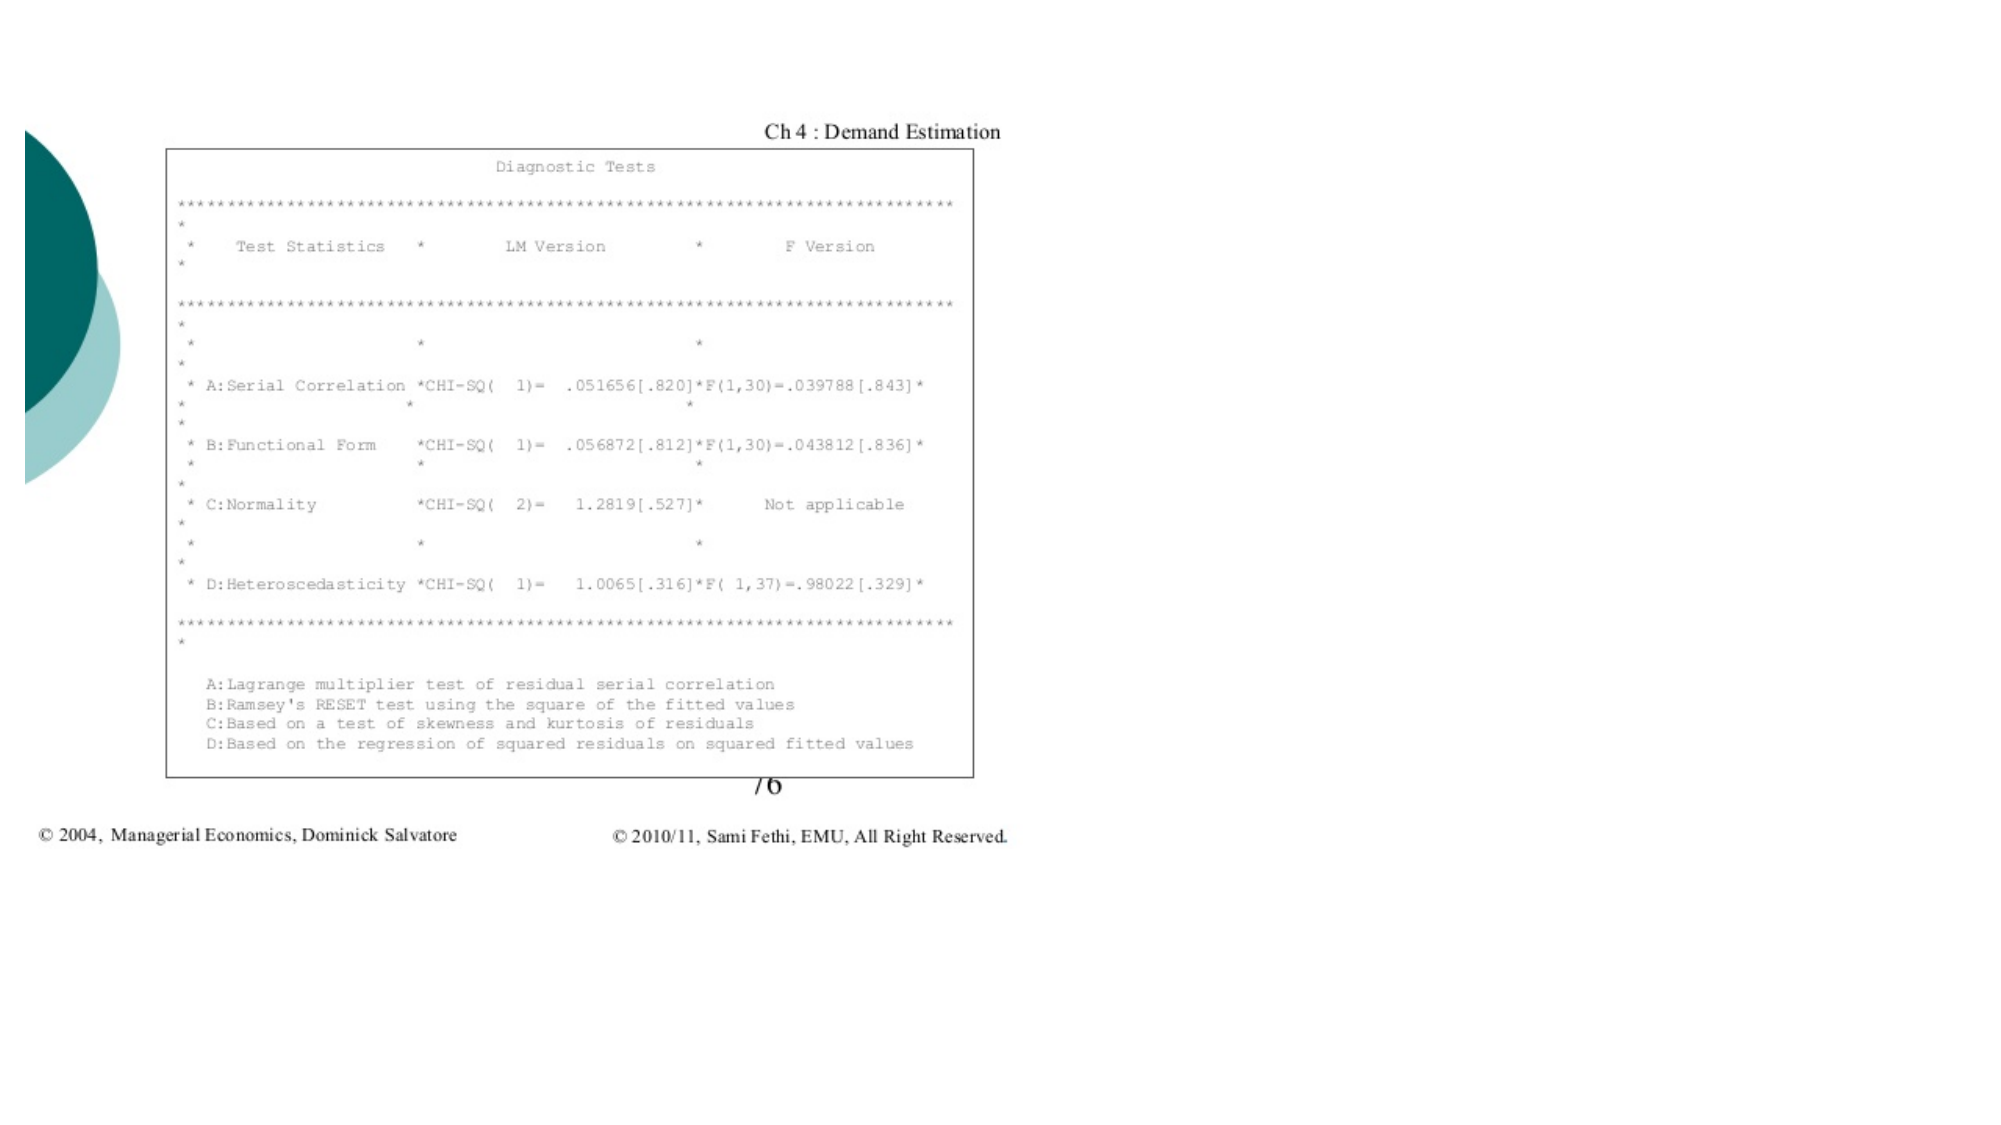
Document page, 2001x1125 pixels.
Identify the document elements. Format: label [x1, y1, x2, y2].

picture [25, 100, 1023, 849]
